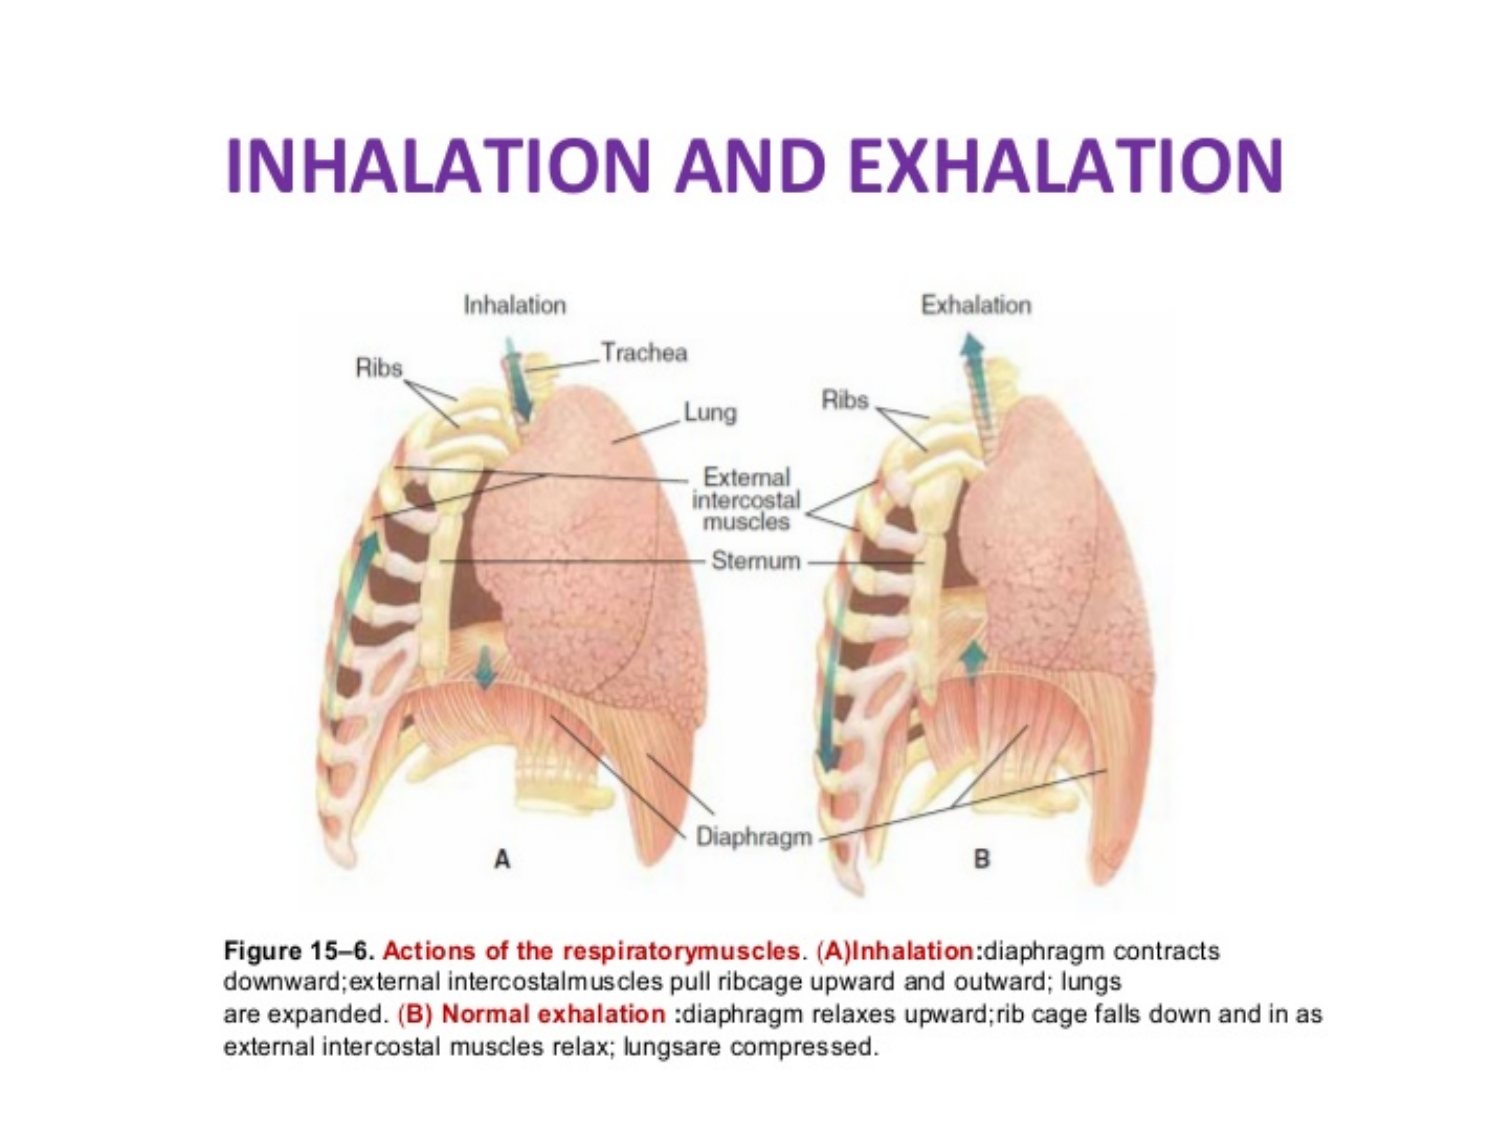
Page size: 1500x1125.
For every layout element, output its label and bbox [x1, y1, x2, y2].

list [88, 30, 1424, 1071]
